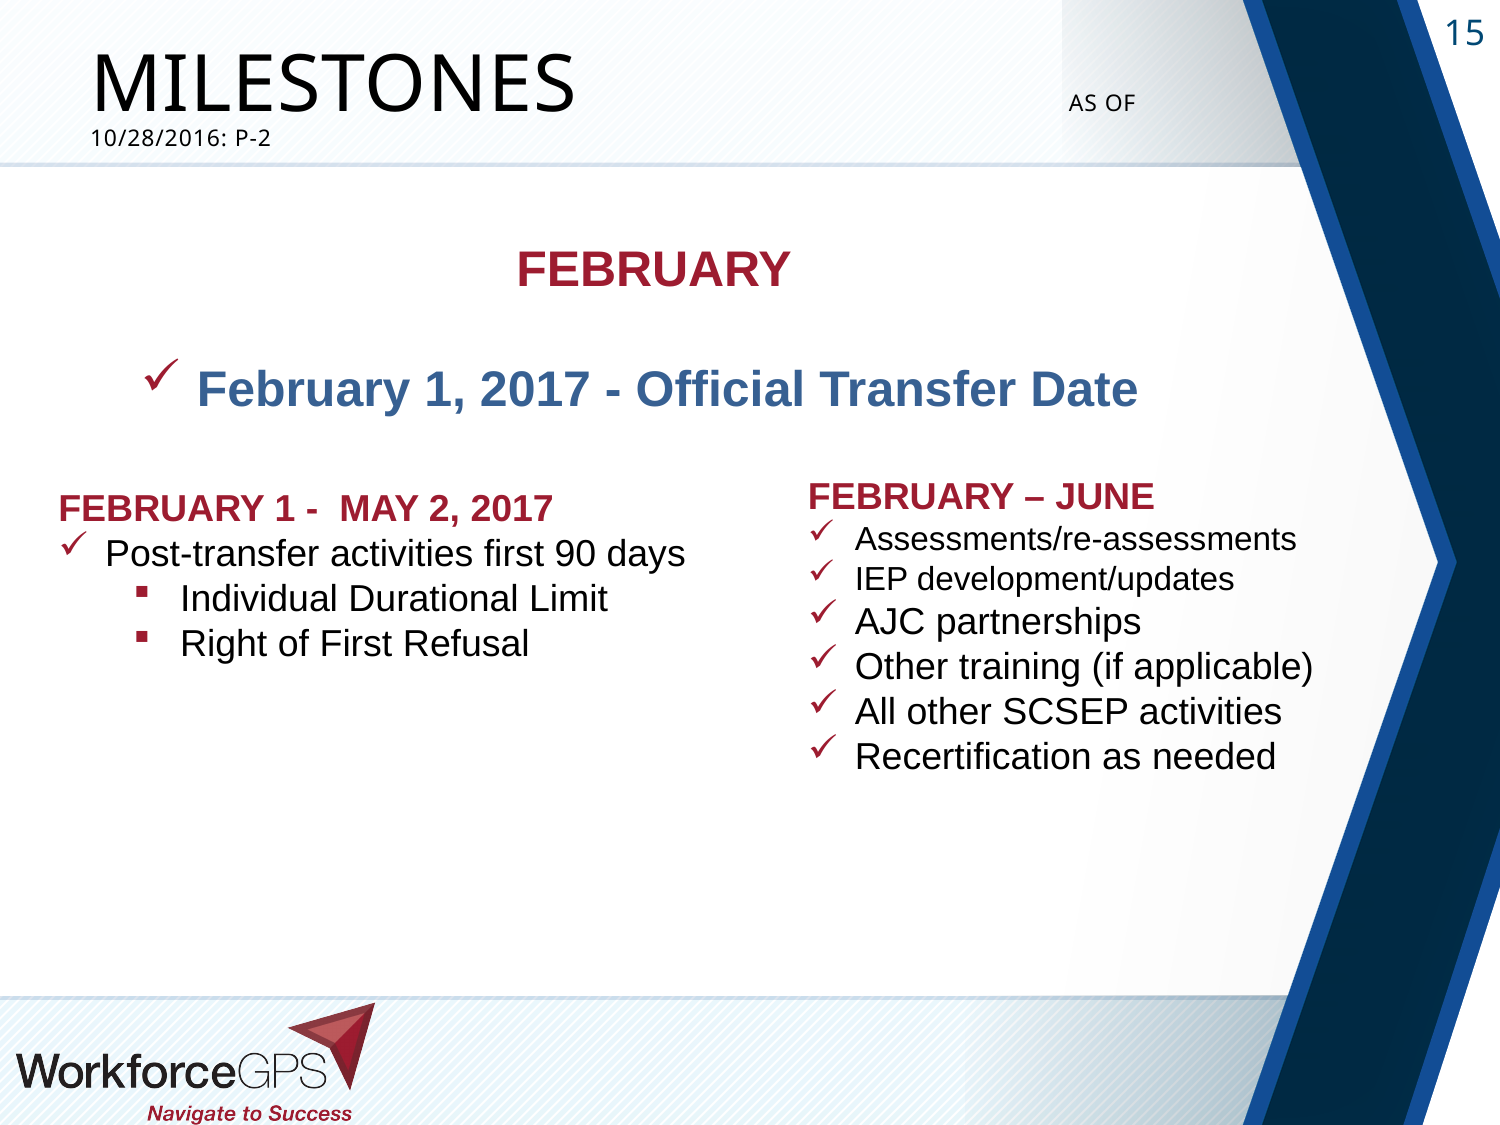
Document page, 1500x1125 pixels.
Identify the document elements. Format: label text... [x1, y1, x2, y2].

text_box FEBRUARY February 1, 2017 - Official Transfer Date [125, 228, 1183, 424]
title Milestones as of 10/28/2016: P-2 [75, 35, 1209, 163]
picture [1230, 0, 1500, 1125]
text_box FEBRUARY – JUNE Assessments/re-assessments IEP development/updates AJC partnerships Other training (if applicable) All other SCSEP activities Recertification as needed [793, 464, 1340, 785]
text_box FEBRUARY 1 - MAY 2, 2017 Post-transfer activities first 90 days Individual Durational Limit Right of First Refusal [43, 476, 702, 807]
picture [12, 1001, 379, 1125]
